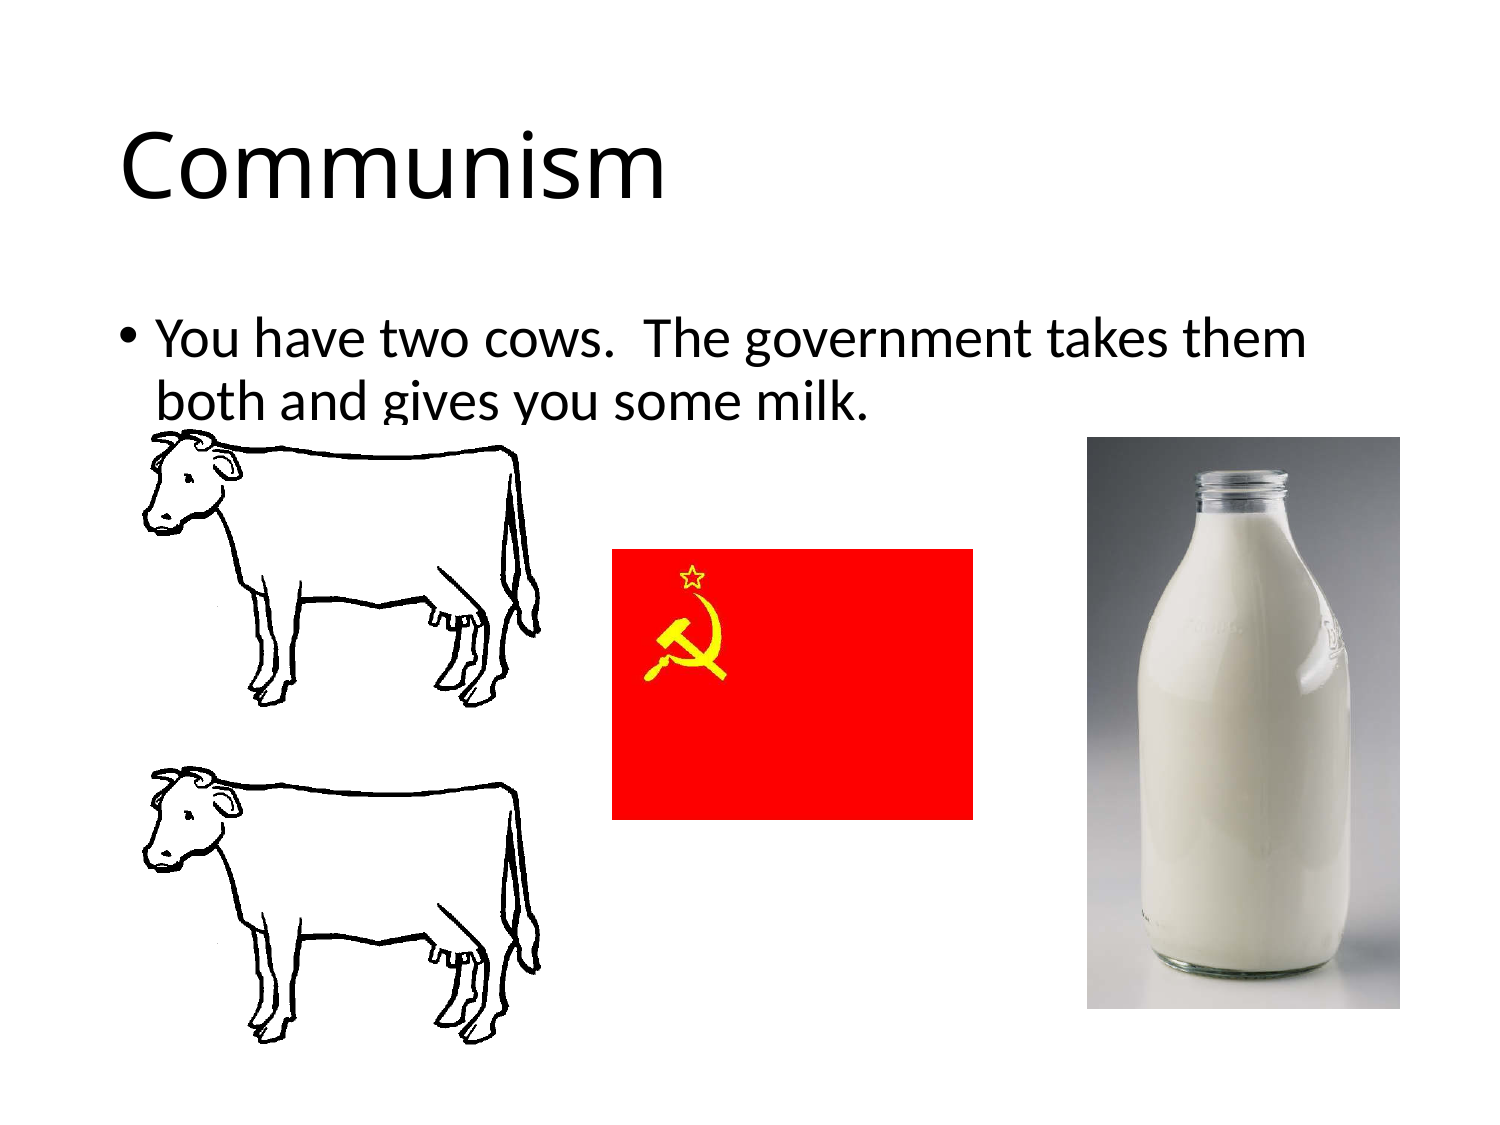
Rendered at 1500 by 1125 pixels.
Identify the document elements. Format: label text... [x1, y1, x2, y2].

picture [137, 425, 550, 720]
picture [1087, 437, 1400, 1009]
picture [612, 549, 973, 820]
picture [137, 762, 550, 1057]
list You have two cows. The government takes them both and gives you some milk. [103, 299, 1397, 1014]
title Communism [103, 59, 1397, 278]
